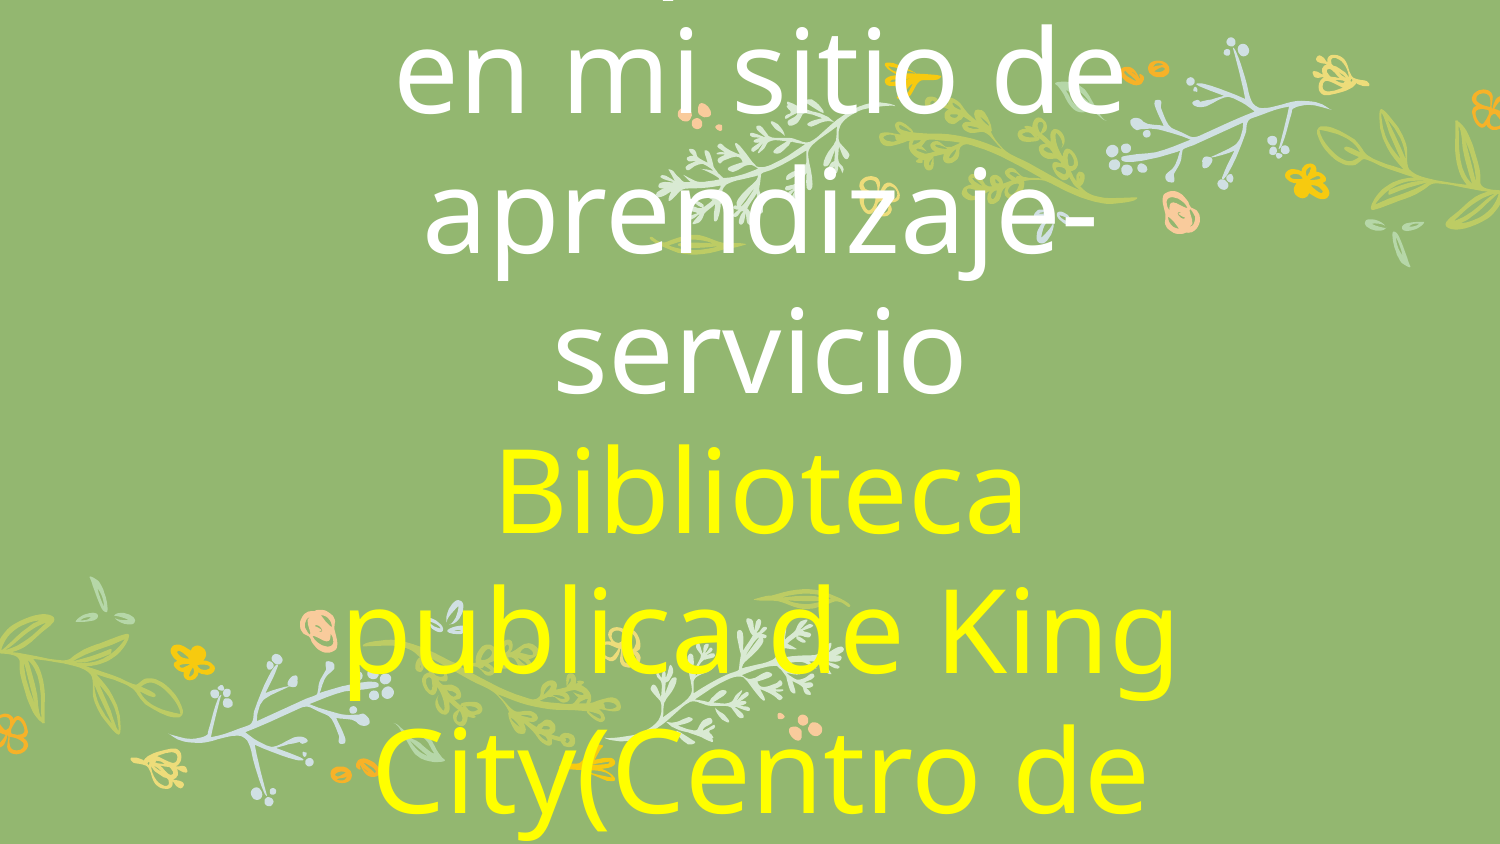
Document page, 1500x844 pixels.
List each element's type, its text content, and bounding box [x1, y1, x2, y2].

title Mi experiencia en mi sitio de aprendizaje-servicio Biblioteca publica de King City(Centro de Tutoría) [267, 12, 1255, 822]
